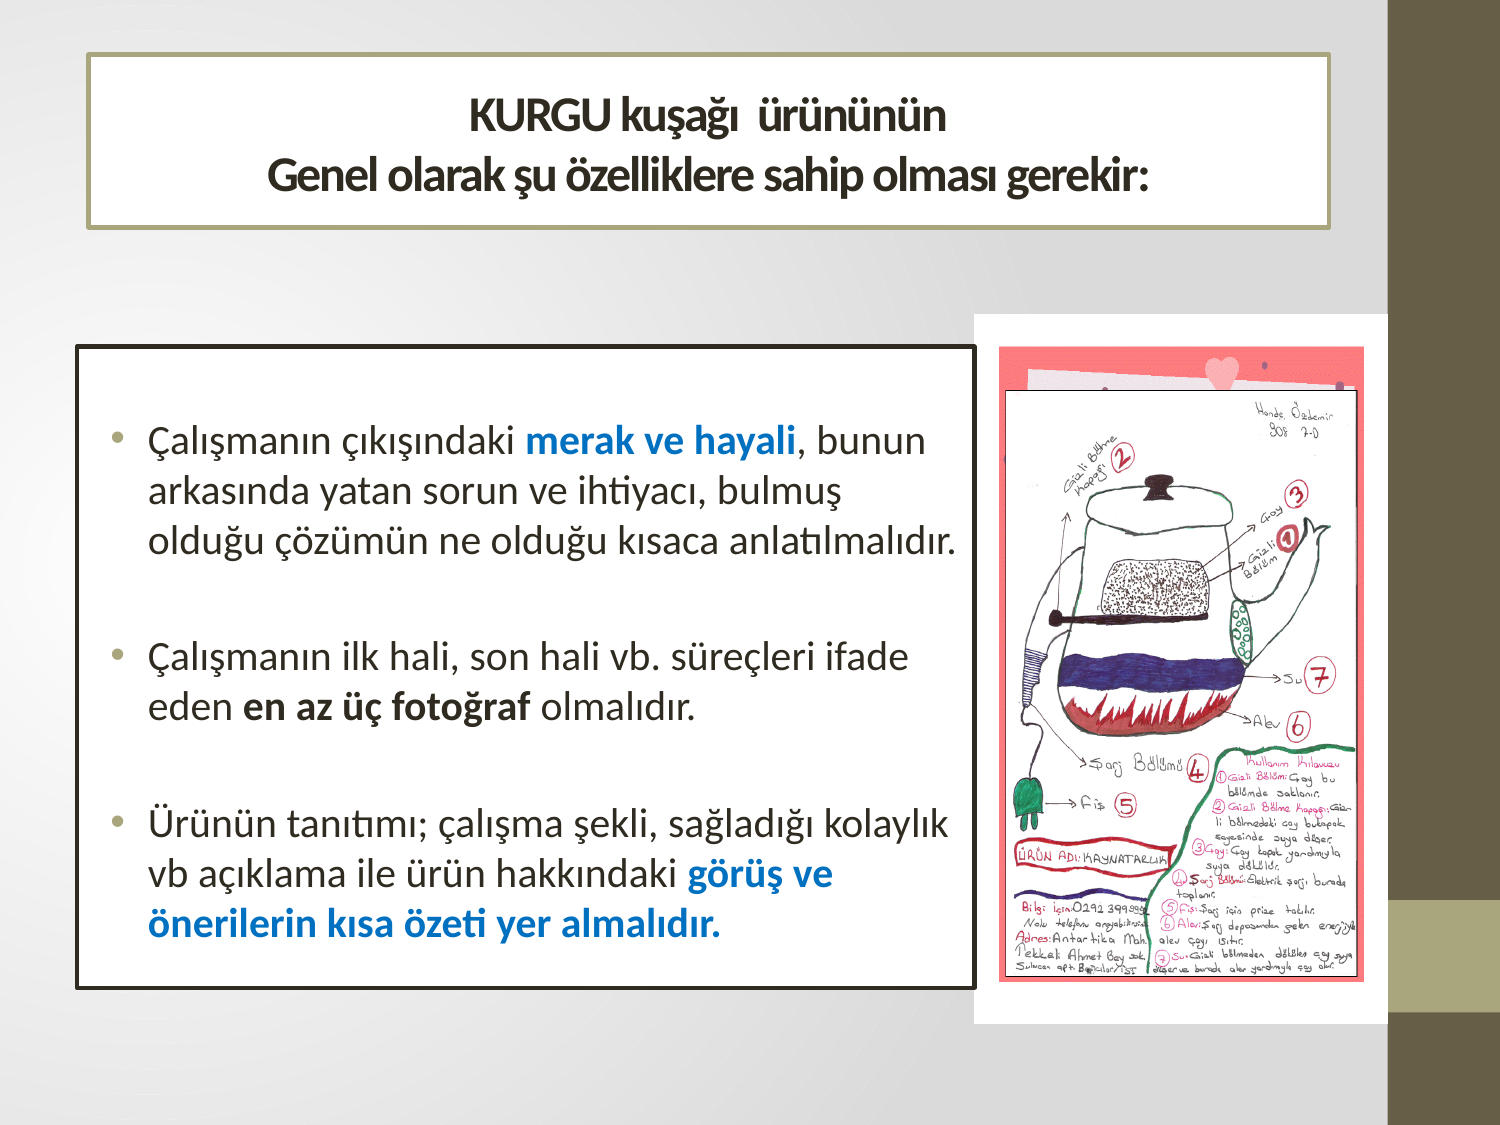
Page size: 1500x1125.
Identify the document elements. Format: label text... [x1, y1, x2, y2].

picture [973, 313, 1389, 1024]
title KURGU kuşağı ürününün Genel olarak şu özelliklere sahip olması gerekir: [86, 52, 1331, 230]
list Çalışmanın çıkışındaki merak ve hayali, bunun arkasında yatan sorun ve ihtiyacı, bulmuş olduğu çözümün ne olduğu kısaca anlatılmalıdır. Çalışmanın ilk hali, son hali vb. süreçleri ifade eden en az üç fotoğraf olmalıdır. Ürünün tanıtımı; çalışma şekli, sağladığı kolaylık vb açıklama ile ürün hakkındaki görüş ve önerilerin kısa özeti yer almalıdır. [75, 344, 971, 990]
